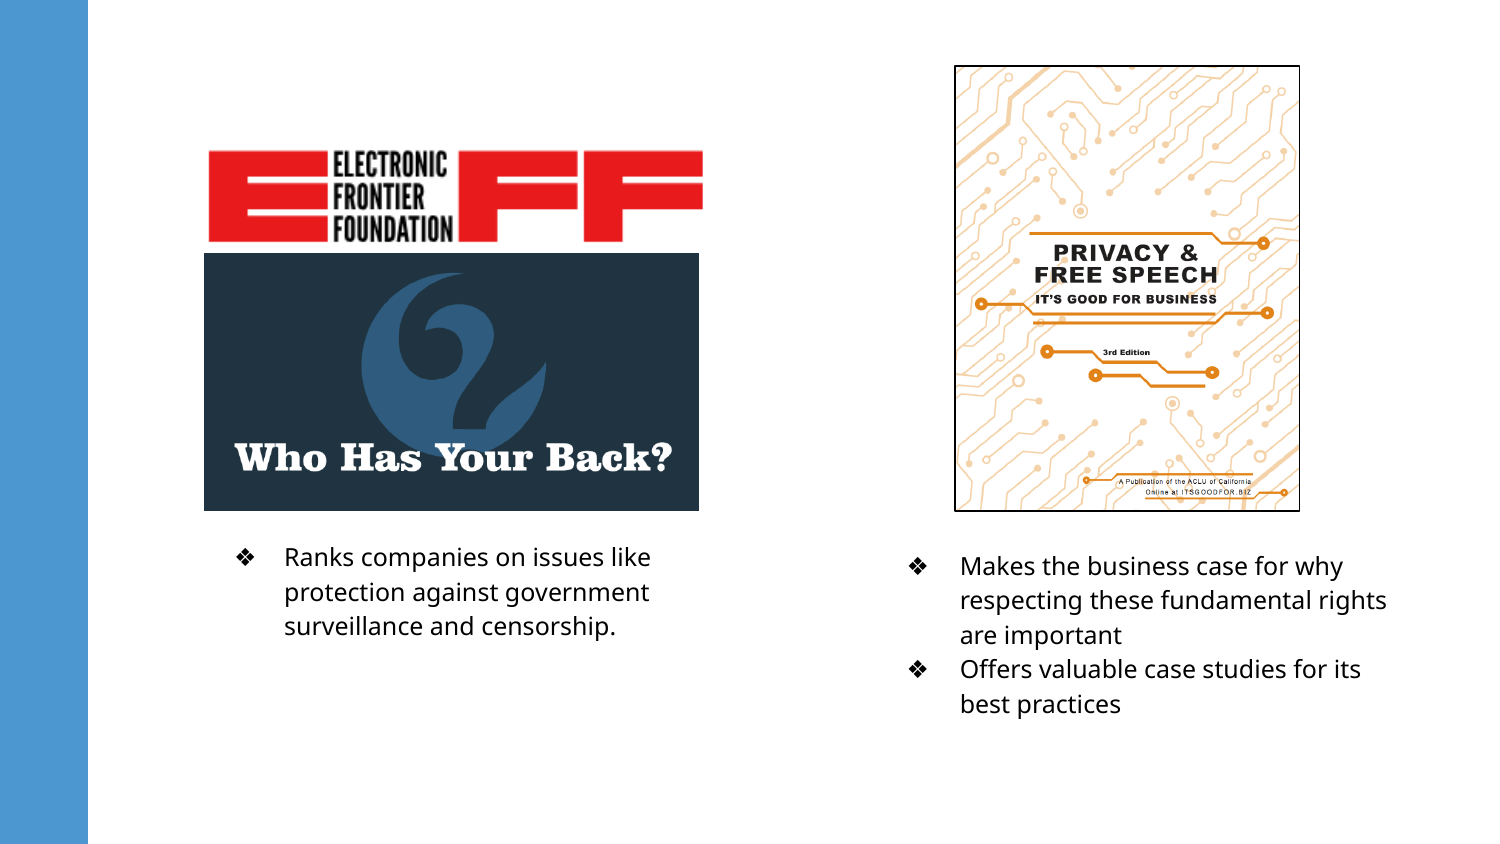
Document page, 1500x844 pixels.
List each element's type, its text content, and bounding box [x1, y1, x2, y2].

picture [955, 66, 1299, 511]
text_box Ranks companies on issues like protection against government surveillance and censorship. [194, 522, 709, 751]
text_box [0, 0, 87, 844]
picture [183, 121, 720, 511]
text_box Makes the business case for why respecting these fundamental rights are important Offers valuable case studies for its best practices [869, 531, 1423, 760]
